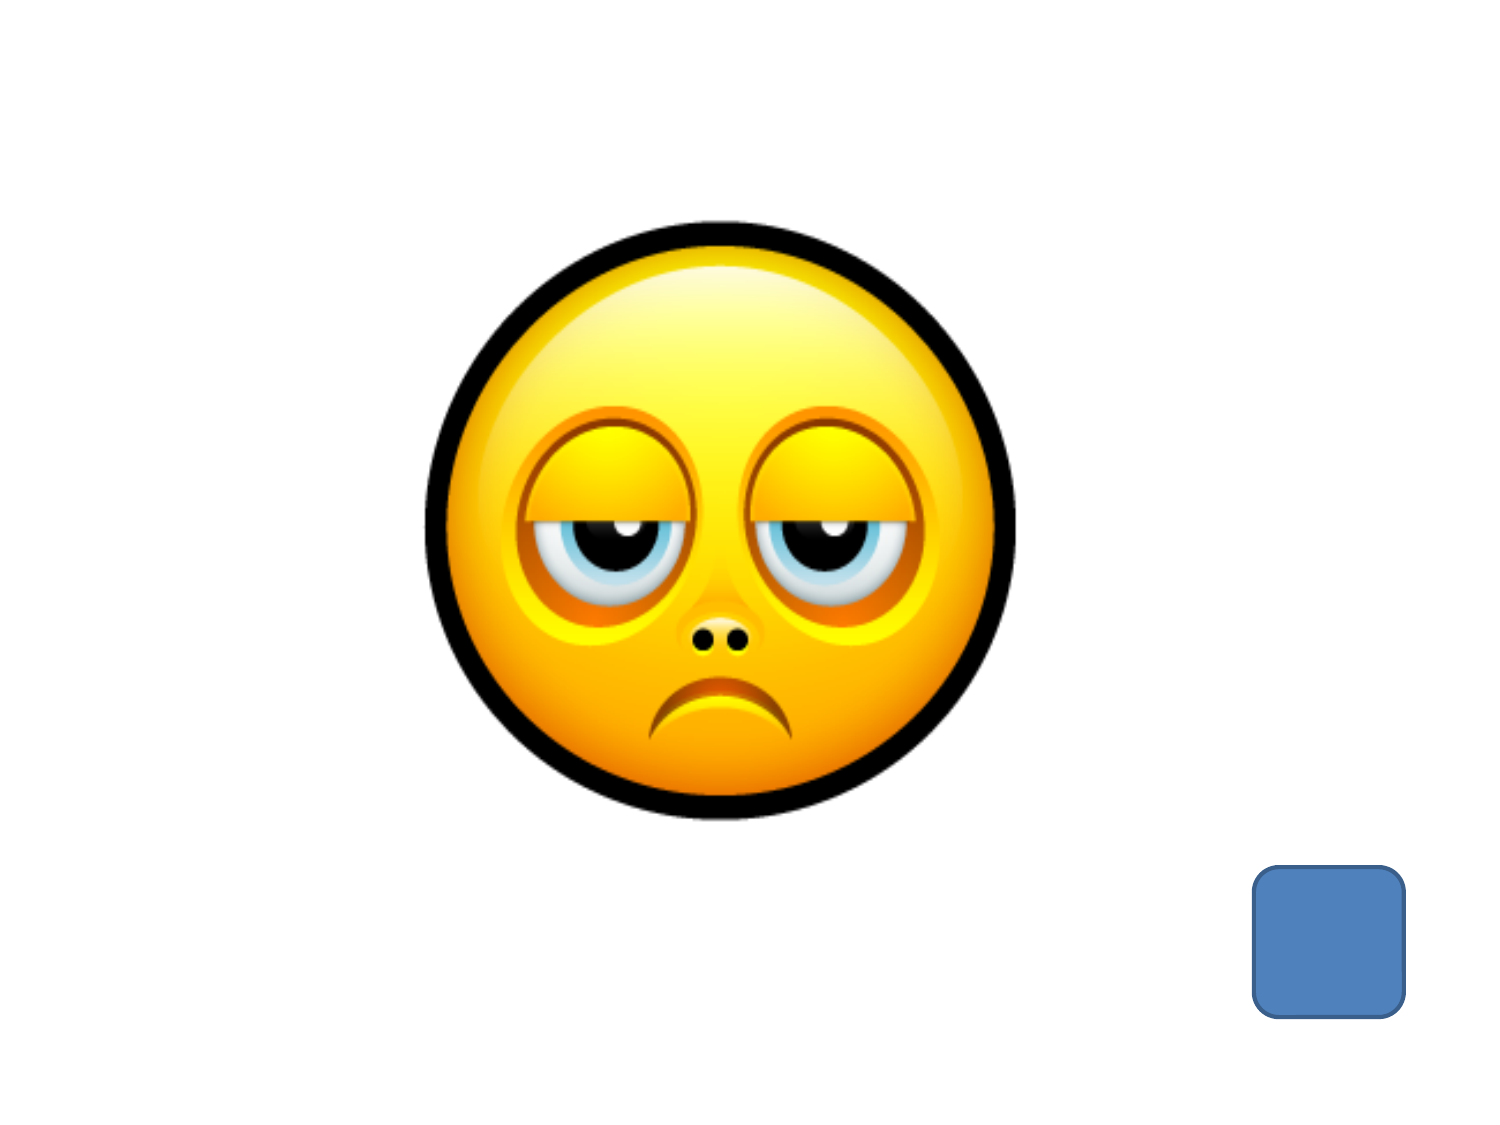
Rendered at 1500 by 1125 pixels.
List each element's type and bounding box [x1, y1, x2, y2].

picture [374, 140, 1067, 903]
text_box [1251, 865, 1406, 1020]
